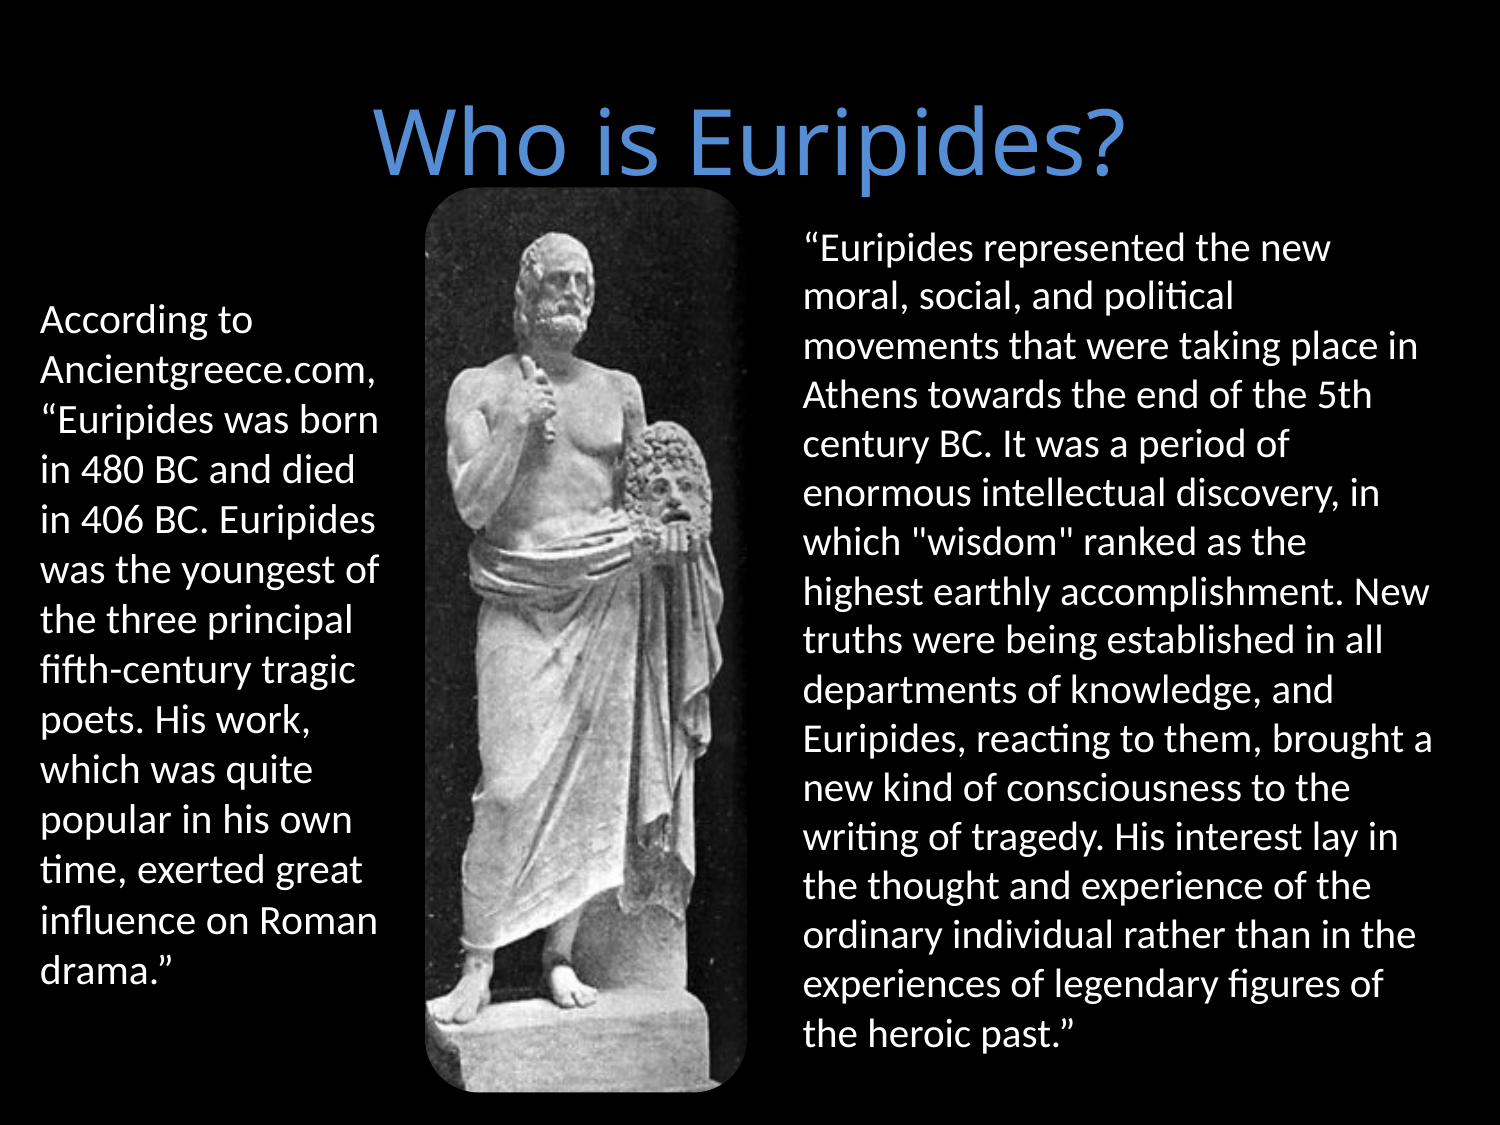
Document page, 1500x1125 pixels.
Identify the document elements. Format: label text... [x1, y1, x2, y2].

list “Euripides represented the new moral, social, and political movements that were taking place in Athens towards the end of the 5th century BC. It was a period of enormous intellectual discovery, in which "wisdom" ranked as the highest earthly accomplishment. New truths were being established in all departments of knowledge, and Euripides, reacting to them, brought a new kind of consciousness to the writing of tragedy. His interest lay in the thought and experience of the ordinary individual rather than in the experiences of legendary figures of the heroic past.” [787, 212, 1451, 1075]
list According to Ancientgreece.com, “Euripides was born in 480 BC and died in 406 BC. Euripides was the youngest of the three principal fifth-century tragic poets. His work, which was quite popular in his own time, exerted great influence on Roman drama.” [24, 262, 411, 1000]
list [424, 187, 748, 1093]
title Who is Euripides? [75, 45, 1425, 233]
